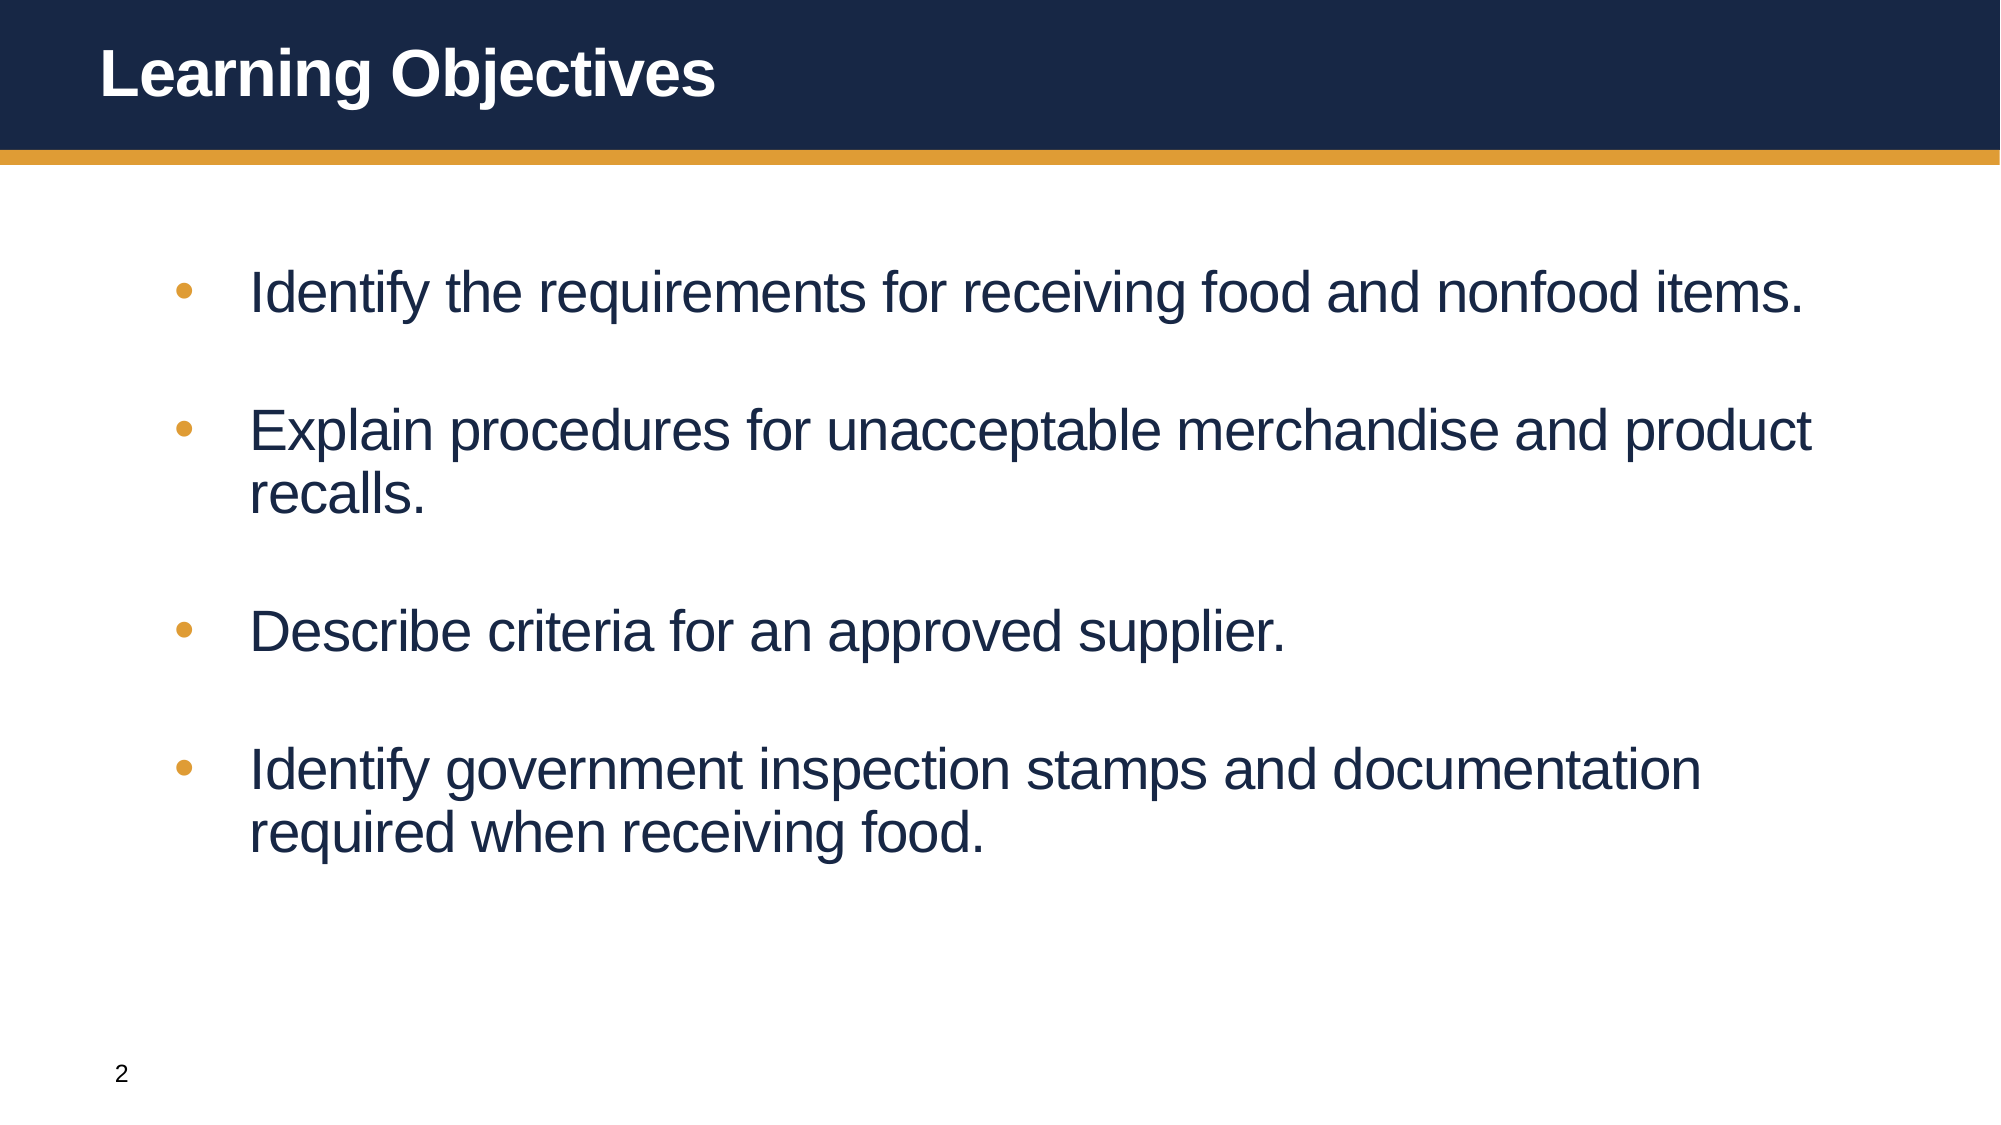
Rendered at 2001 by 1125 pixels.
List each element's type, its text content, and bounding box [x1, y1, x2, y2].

title Learning Objectives [24, 29, 1975, 121]
list Identify the requirements for receiving food and nonfood items. Explain procedures for unacceptable merchandise and product recalls. Describe criteria for an approved supplier. Identify government inspection stamps and documentation required when receiving food. [99, 254, 1895, 969]
slide_number 2 [99, 1042, 550, 1103]
